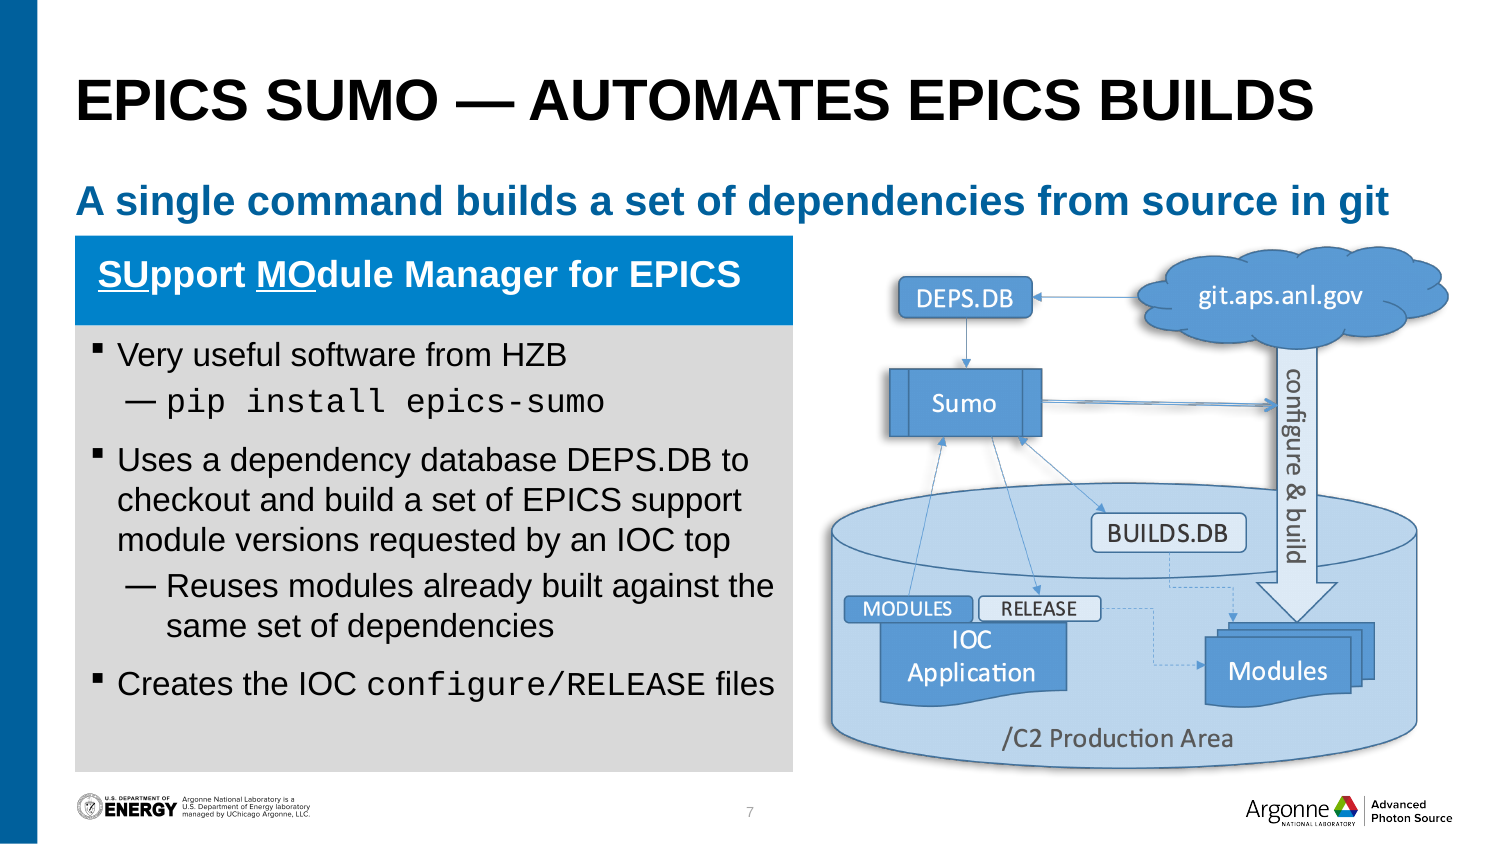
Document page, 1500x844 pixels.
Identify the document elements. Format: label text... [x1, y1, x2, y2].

list Very useful software from HZB pip install epics-sumo Uses a dependency database DEPS.DB to checkout and build a set of EPICS support module versions requested by an IOC top Reuses modules already built against the same set of dependencies Creates the IOC configure/RELEASE files [75, 326, 793, 772]
picture [831, 246, 1450, 772]
title EPICS Sumo — automates EPICs builds [75, 40, 1450, 162]
picture [1235, 785, 1463, 837]
slide_number 7 [707, 802, 793, 821]
list SUpport MOdule Manager for EPICS [75, 235, 793, 326]
list A single command builds a set of dependencies from source in git [75, 162, 1450, 235]
picture [76, 793, 312, 820]
